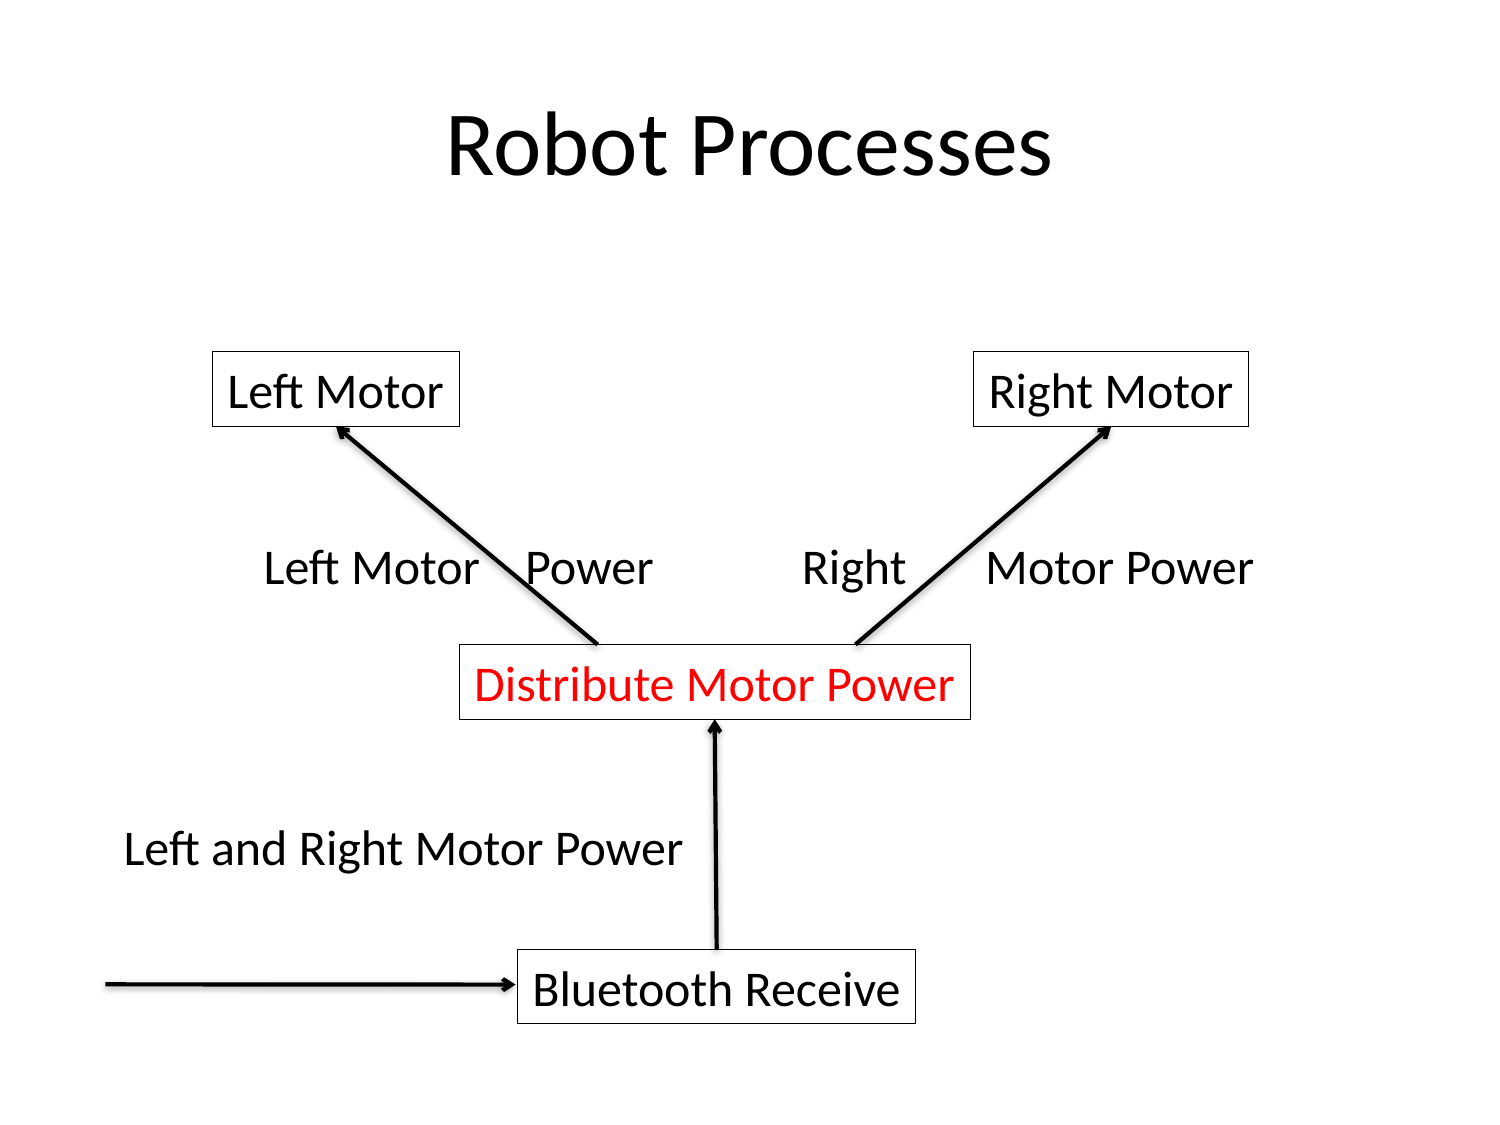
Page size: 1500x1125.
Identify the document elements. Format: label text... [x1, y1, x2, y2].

text_box Left Motor Power [602, 527, 669, 603]
title Robot Processes [75, 45, 1425, 233]
text_box Distribute Motor Power [459, 644, 971, 720]
text_box Left Motor [212, 351, 460, 427]
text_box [855, 427, 1112, 645]
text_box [335, 427, 598, 645]
text_box Left Motor Power [248, 527, 330, 603]
text_box Bluetooth Receive [517, 949, 916, 1024]
text_box Left and Right Motor Power [108, 808, 699, 884]
text_box Right Motor Power [787, 527, 850, 603]
text_box Right Motor Power [1116, 527, 1270, 603]
text_box Right Motor [973, 351, 1249, 427]
